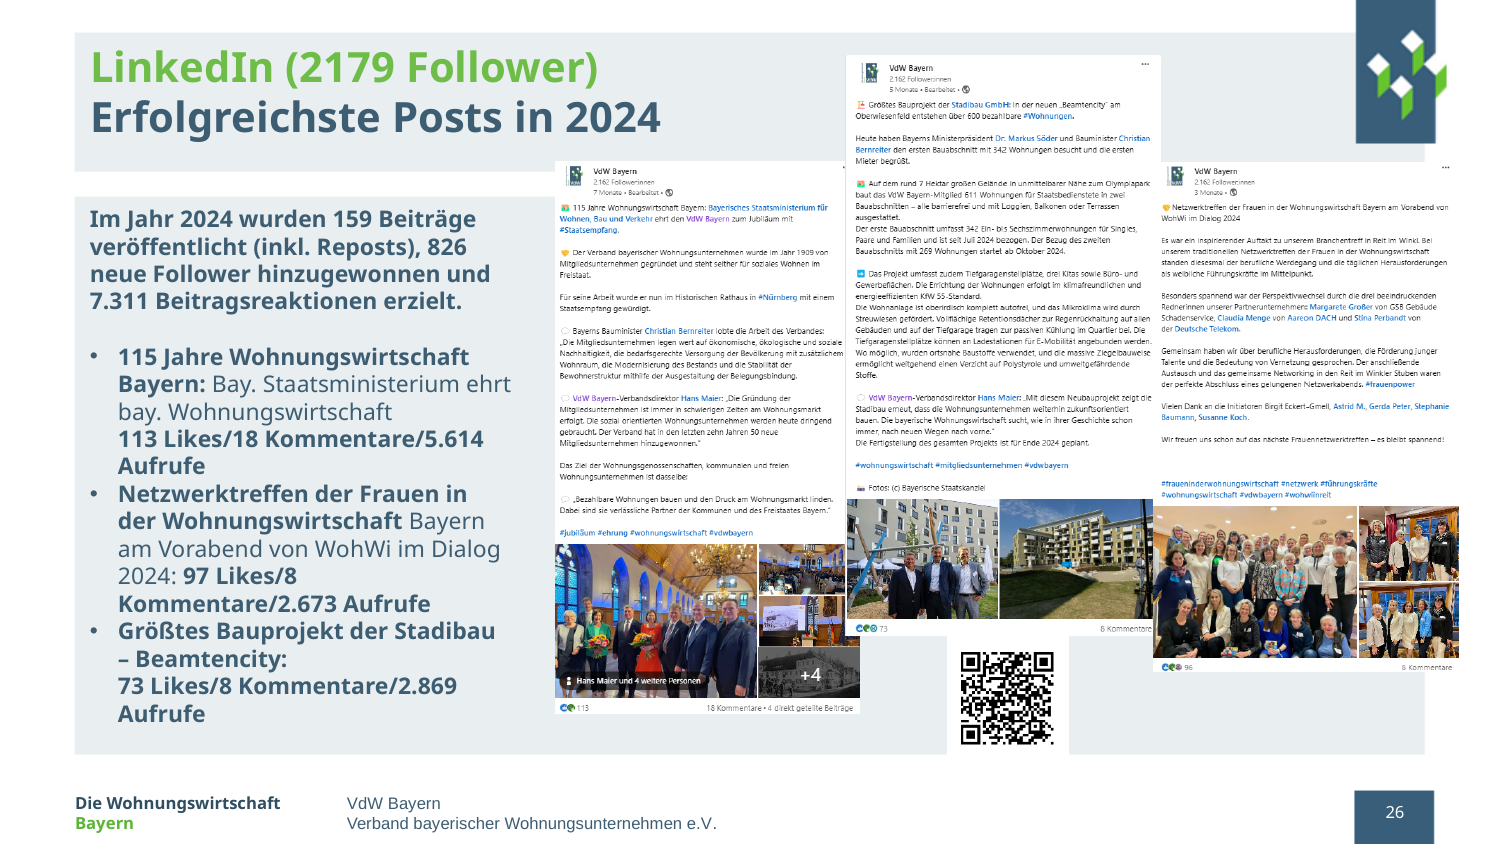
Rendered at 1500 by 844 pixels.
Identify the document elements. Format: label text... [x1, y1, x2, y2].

picture [0, 0, 1500, 844]
title LinkedIn (2179 Follower) Erfolgreichste Posts in 2024 [75, 33, 1341, 175]
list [554, 161, 860, 714]
text_box Im Jahr 2024 wurden 159 Beiträge veröffentlicht (inkl. Reposts), 826 neue Follower hinzugewonnen und 7.311 Beitragsreaktionen erzielt. 115 Jahre Wohnungswirtschaft Bayern: Bay. Staatsministerium ehrt bay. Wohnungswirtschaft 113 Likes/18 Kommentare/5.614 Aufrufe Netzwerktreffen der Frauen in der Wohnungswirtschaft Bayern am Vorabend von WohWi im Dialog 2024: 97 Likes/8 Kommentare/2.673 Aufrufe Größtes Bauprojekt der Stadibau – Beamtencity: 73 Likes/8 Kommentare/2.869 Aufrufe [75, 197, 527, 734]
slide_number 26 [1355, 788, 1436, 833]
